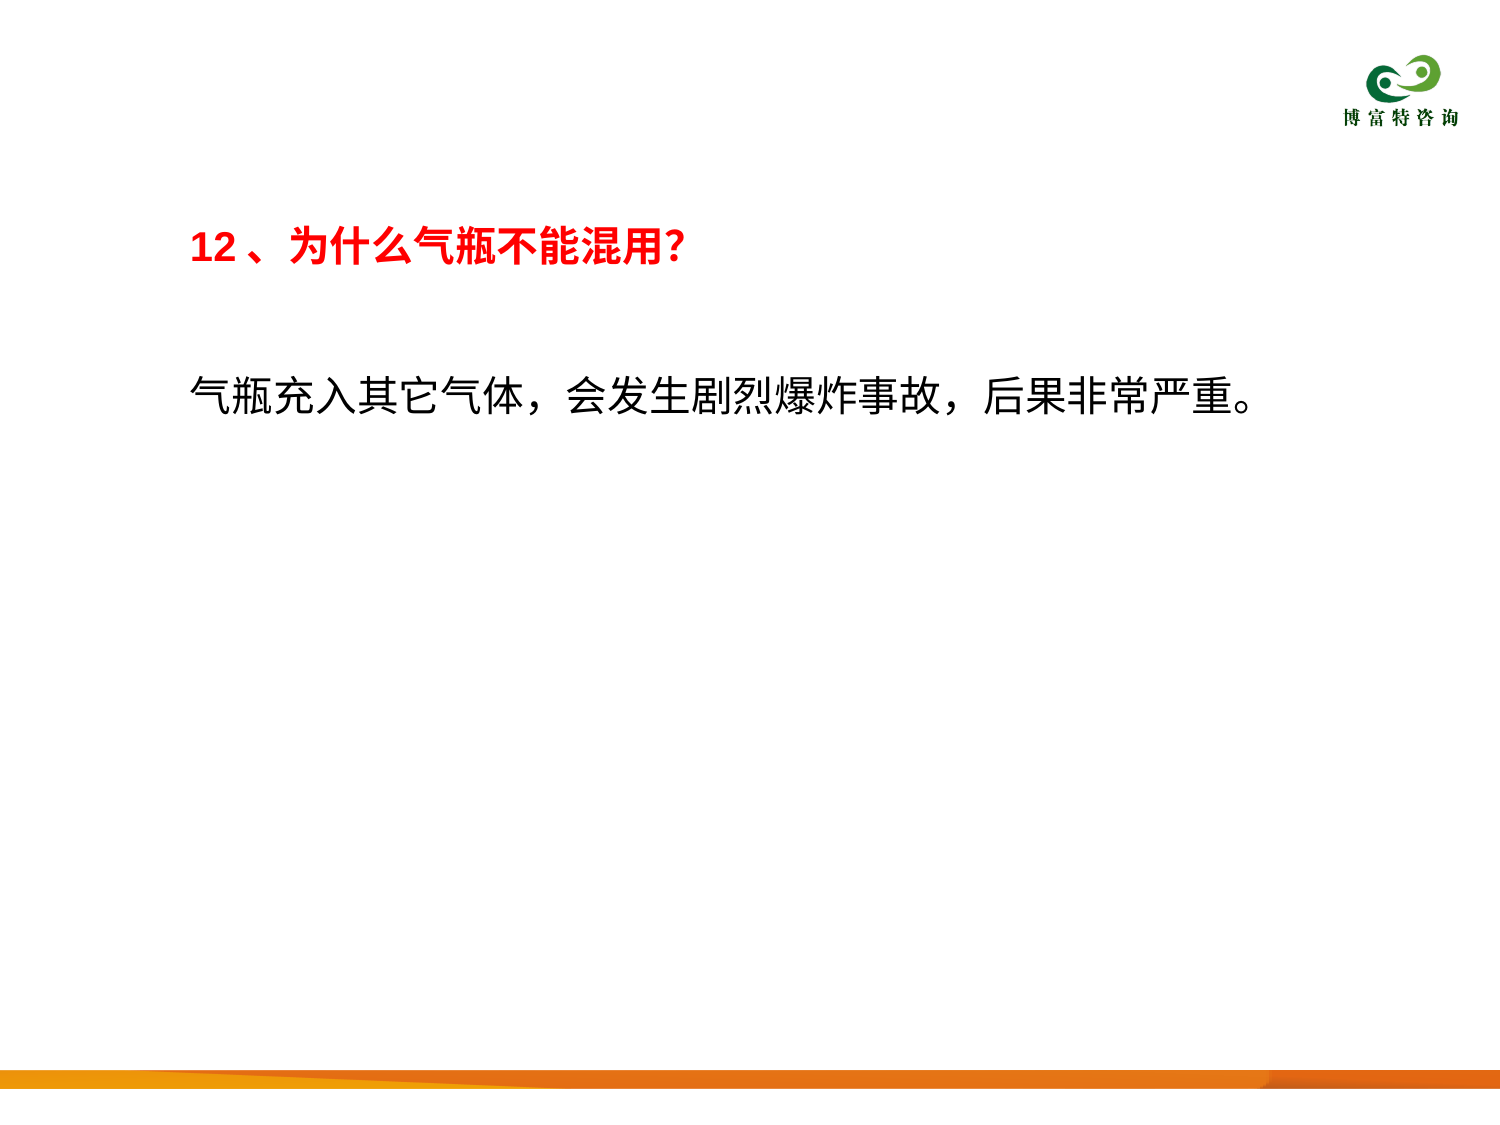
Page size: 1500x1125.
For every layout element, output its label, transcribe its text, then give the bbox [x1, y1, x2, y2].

picture [1329, 54, 1477, 129]
text_box 12、为什么气瓶不能混用？ 气瓶充入其它气体，会发生剧烈爆炸事故，后果非常严重。 [100, 137, 1388, 652]
picture [0, 1070, 1500, 1089]
